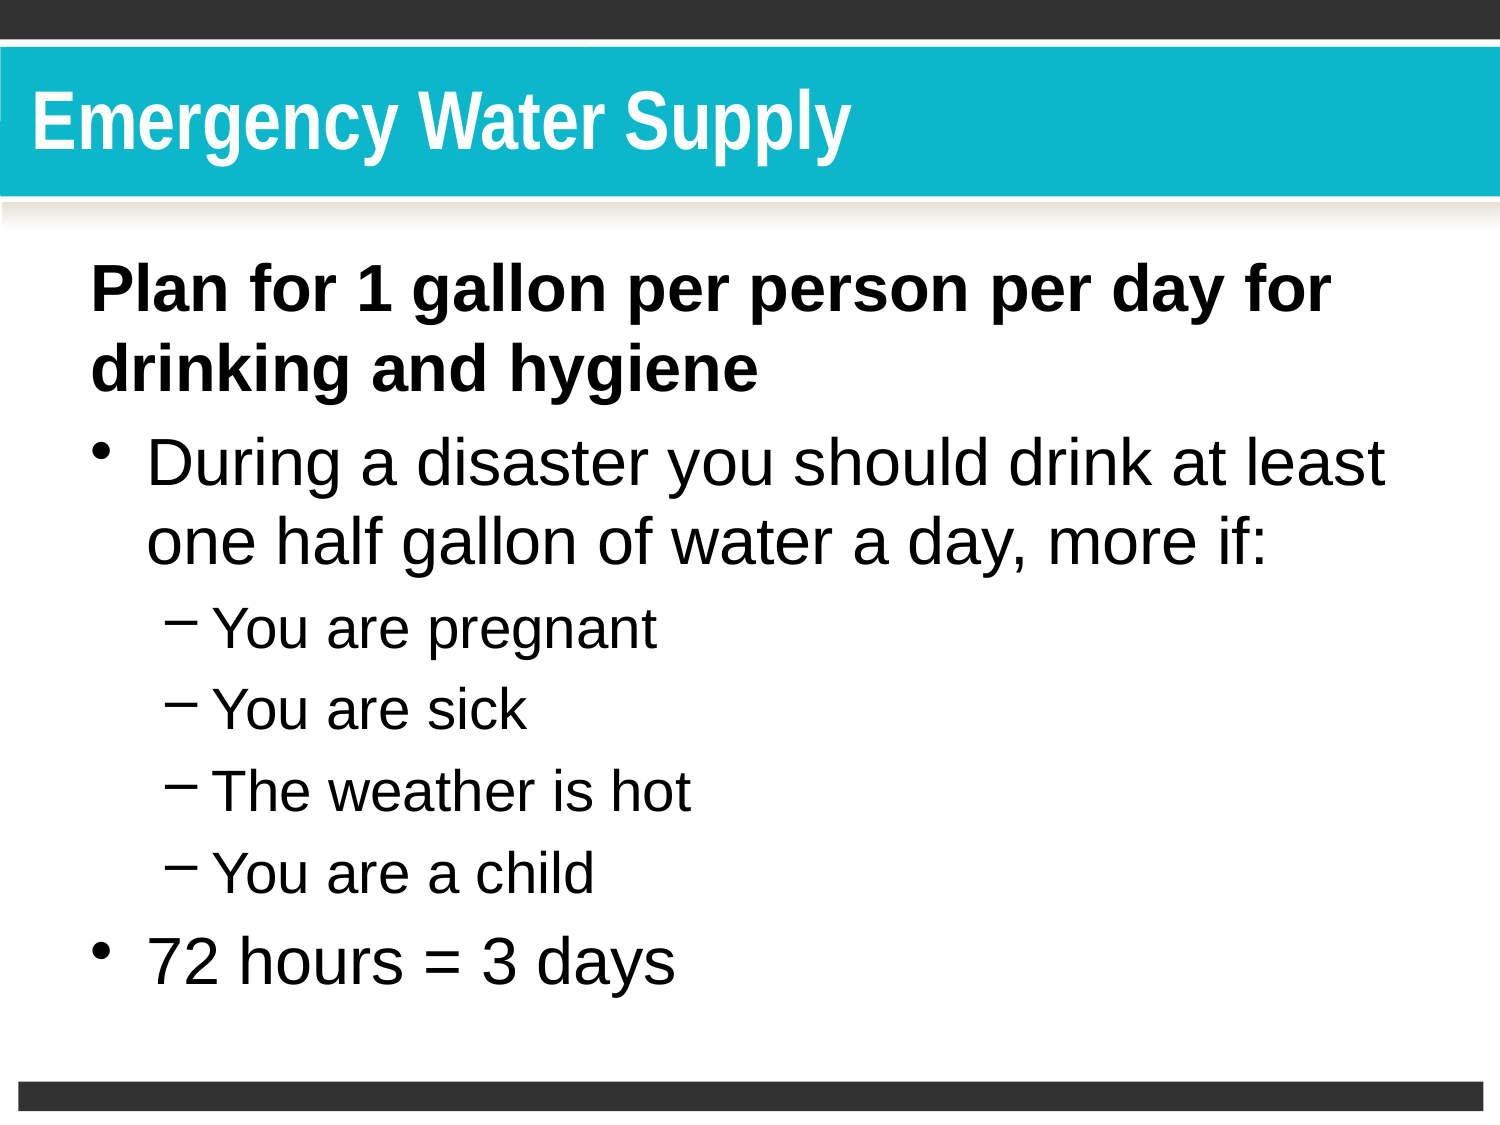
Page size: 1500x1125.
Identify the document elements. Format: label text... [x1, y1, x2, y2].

title Emergency Water Supply [16, 45, 1363, 188]
list Plan for 1 gallon per person per day for drinking and hygiene During a disaster you should drink at least one half gallon of water a day, more if: You are pregnant You are sick The weather is hot You are a child 72 hours = 3 days [75, 237, 1425, 1050]
